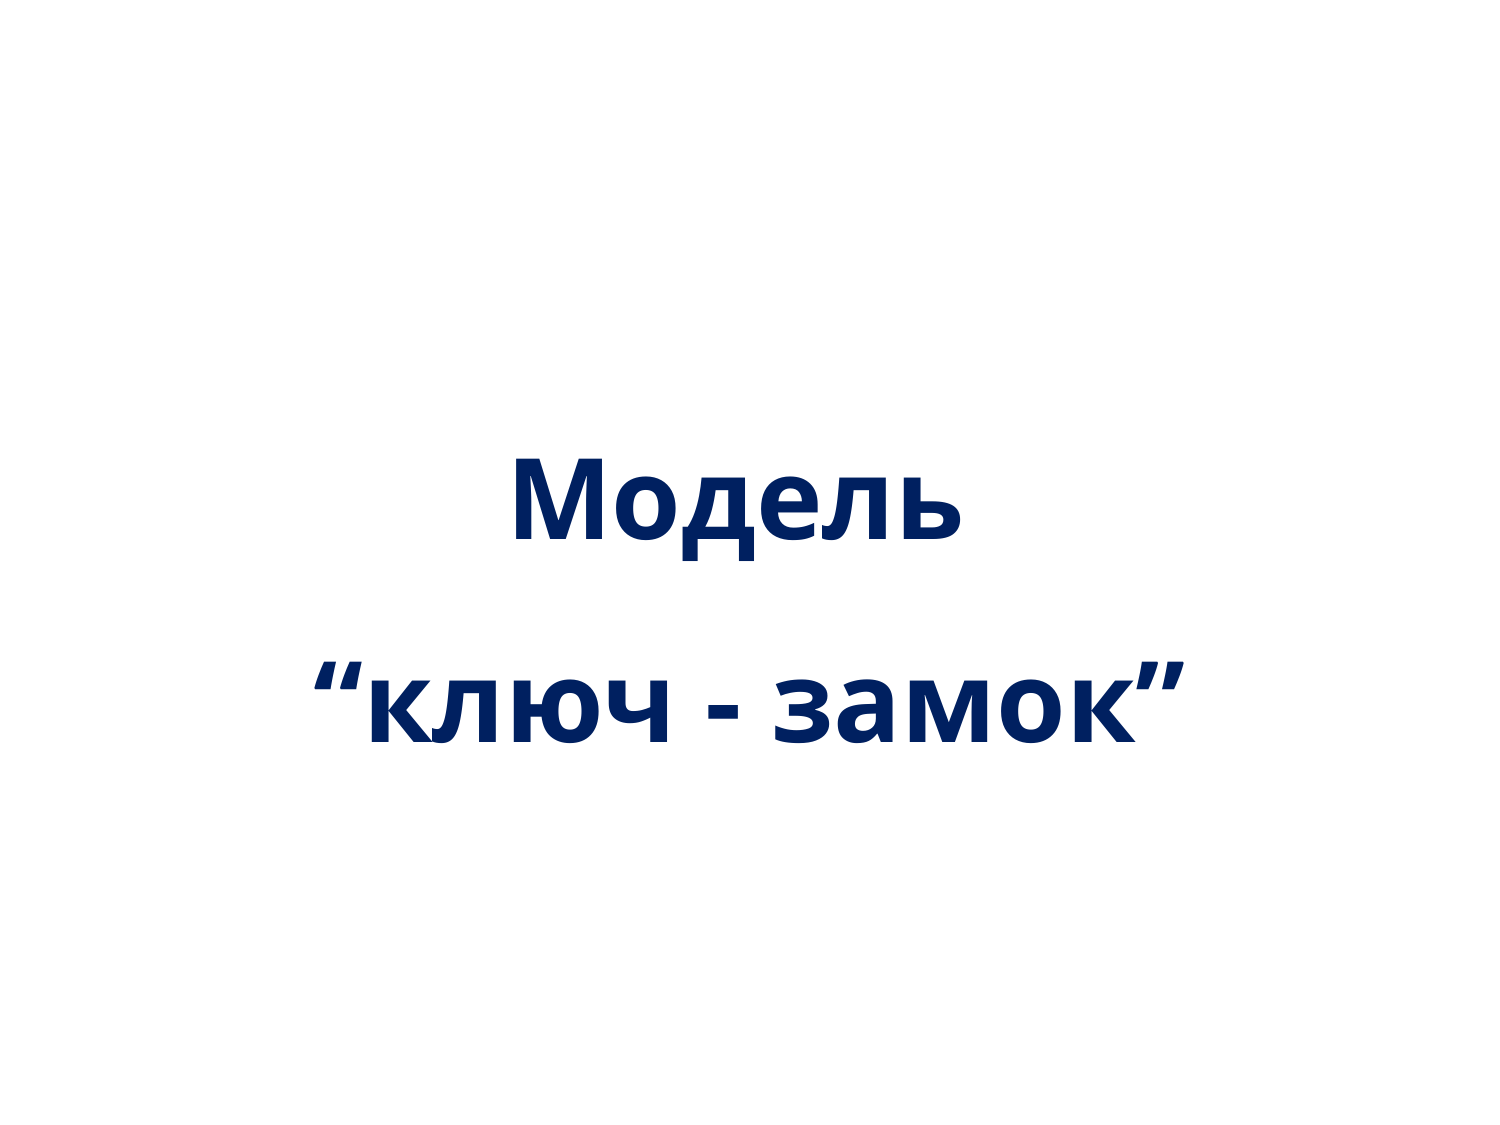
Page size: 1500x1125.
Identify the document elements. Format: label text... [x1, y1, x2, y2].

title Модель “ключ - замок” [75, 468, 1425, 657]
